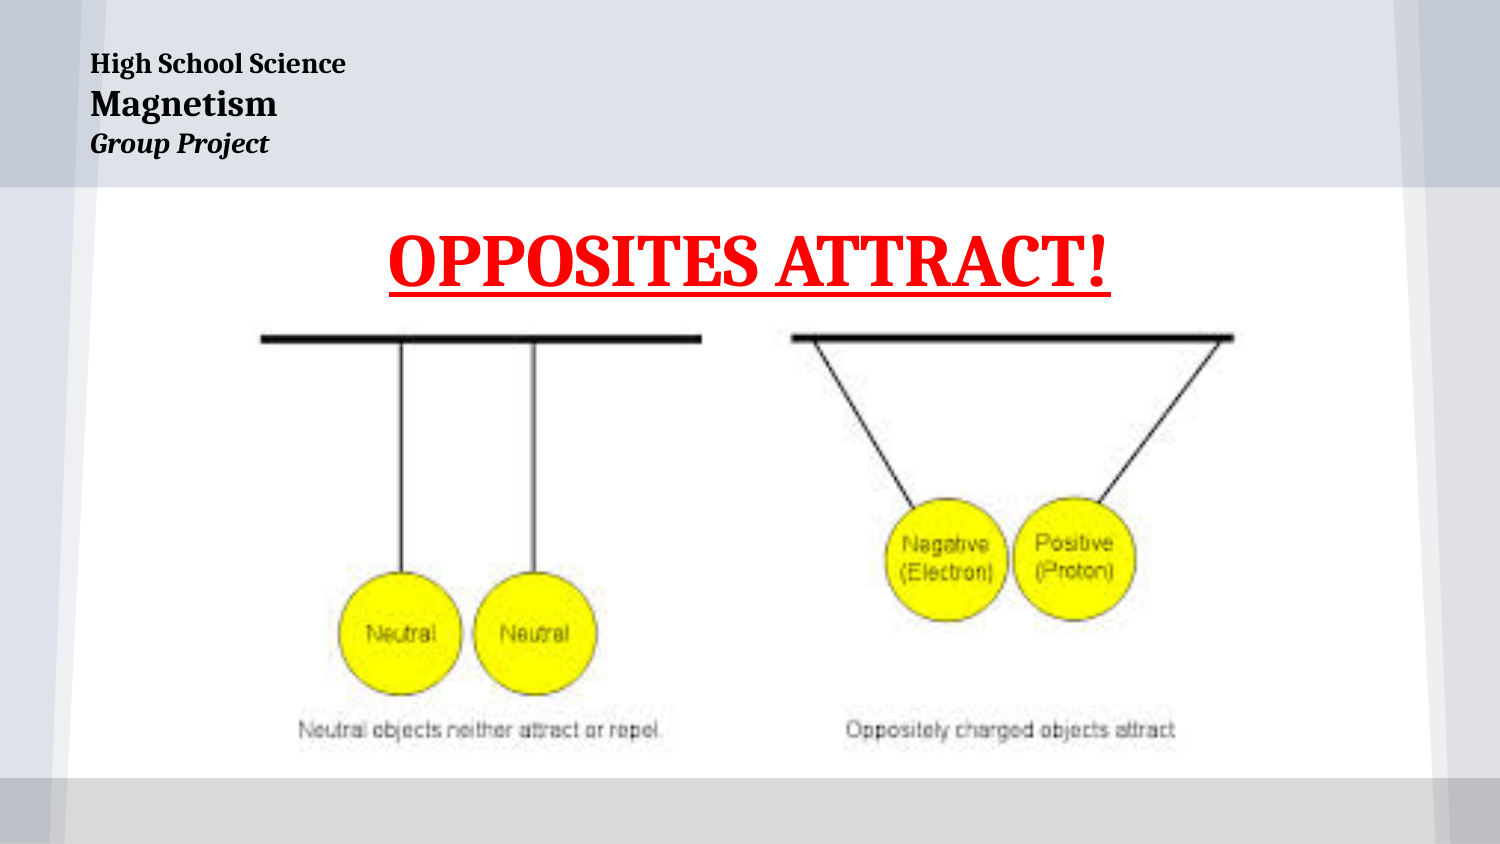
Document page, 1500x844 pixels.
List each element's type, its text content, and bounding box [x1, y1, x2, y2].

list OPPOSITES ATTRACT! [75, 196, 1425, 328]
title High School Science Magnetism Group Project [75, 33, 1425, 175]
picture [252, 327, 1253, 769]
